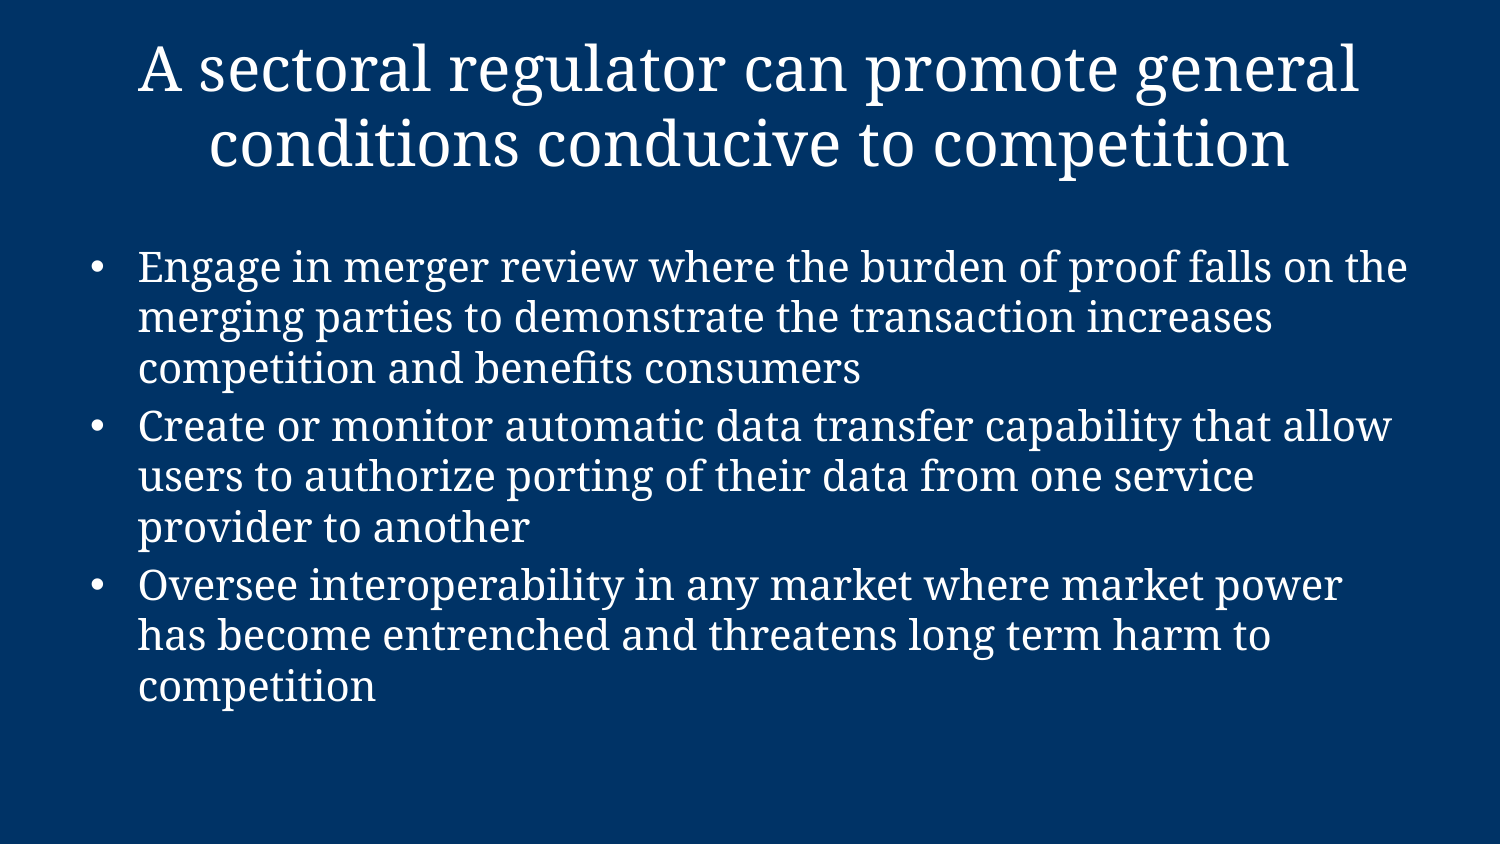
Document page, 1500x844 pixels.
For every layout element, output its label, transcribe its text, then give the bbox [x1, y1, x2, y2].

list Engage in merger review where the burden of proof falls on the merging parties to demonstrate the transaction increases competition and benefits consumers Create or monitor automatic data transfer capability that allow users to authorize porting of their data from one service provider to another Oversee interoperability in any market where market power has become entrenched and threatens long term harm to competition [75, 233, 1425, 724]
title A sectoral regulator can promote general conditions conducive to competition [75, 33, 1425, 175]
